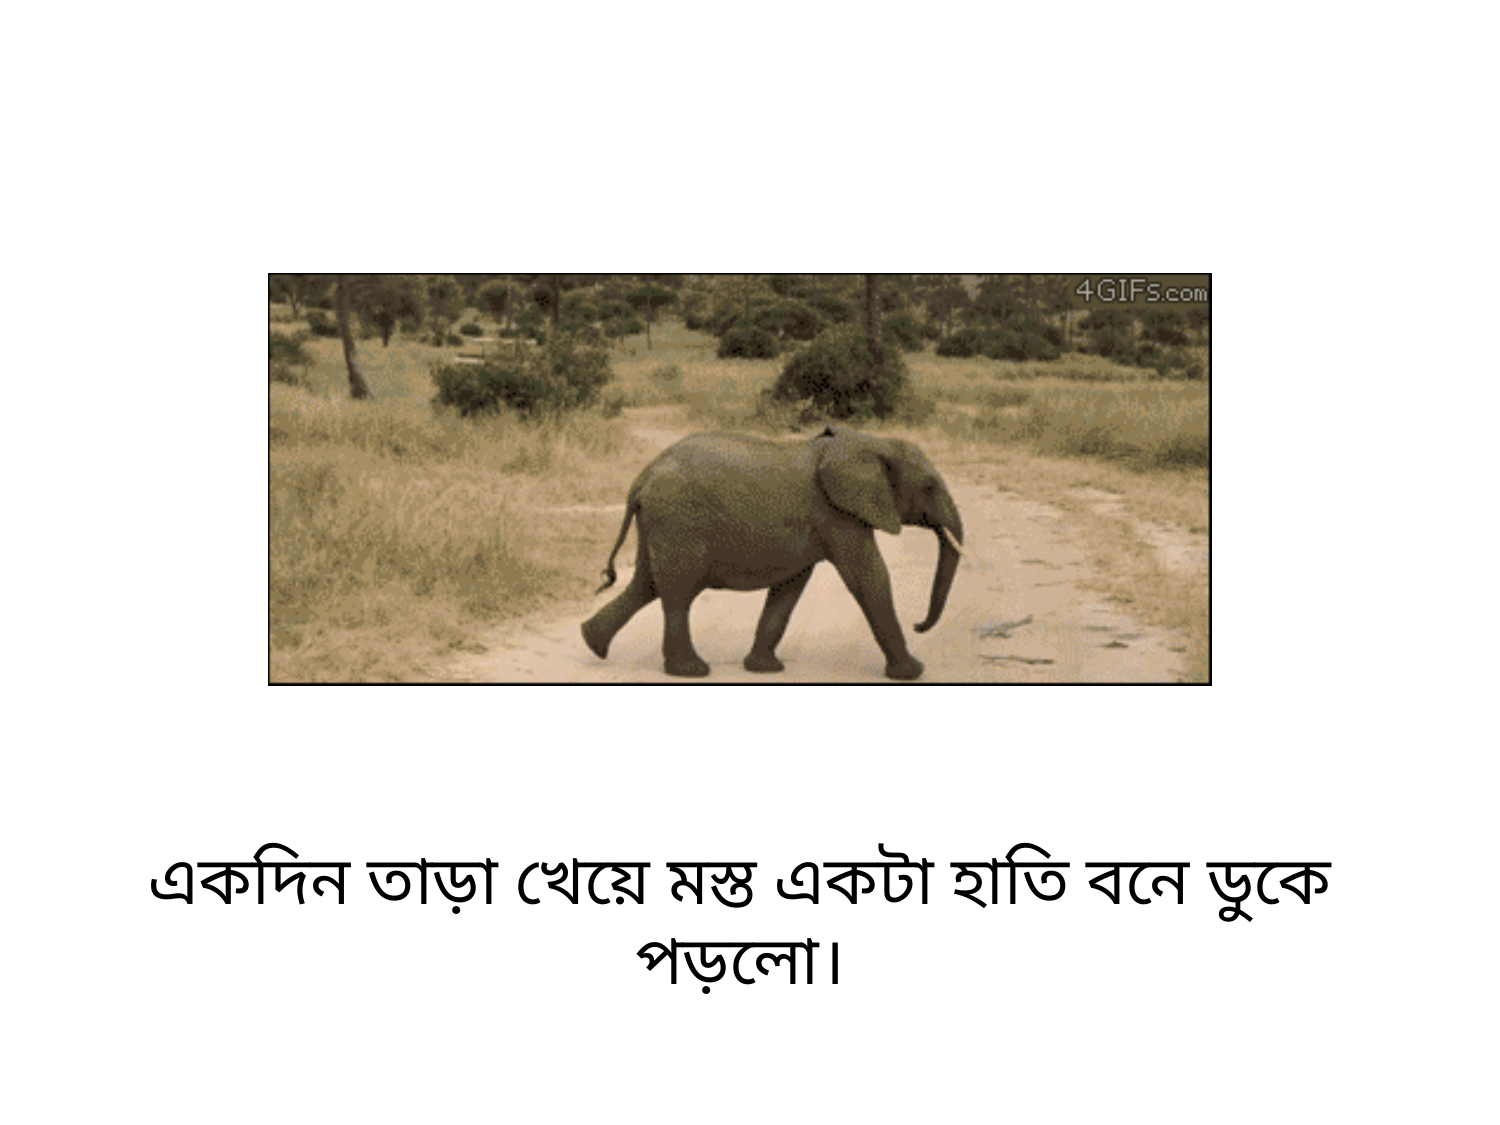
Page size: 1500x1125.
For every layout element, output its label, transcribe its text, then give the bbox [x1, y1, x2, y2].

text_box একদিন তাড়া খেয়ে মস্ত একটা হাতি বনে ডুকে পড়লো। [111, 782, 1369, 1053]
picture [268, 273, 1212, 686]
